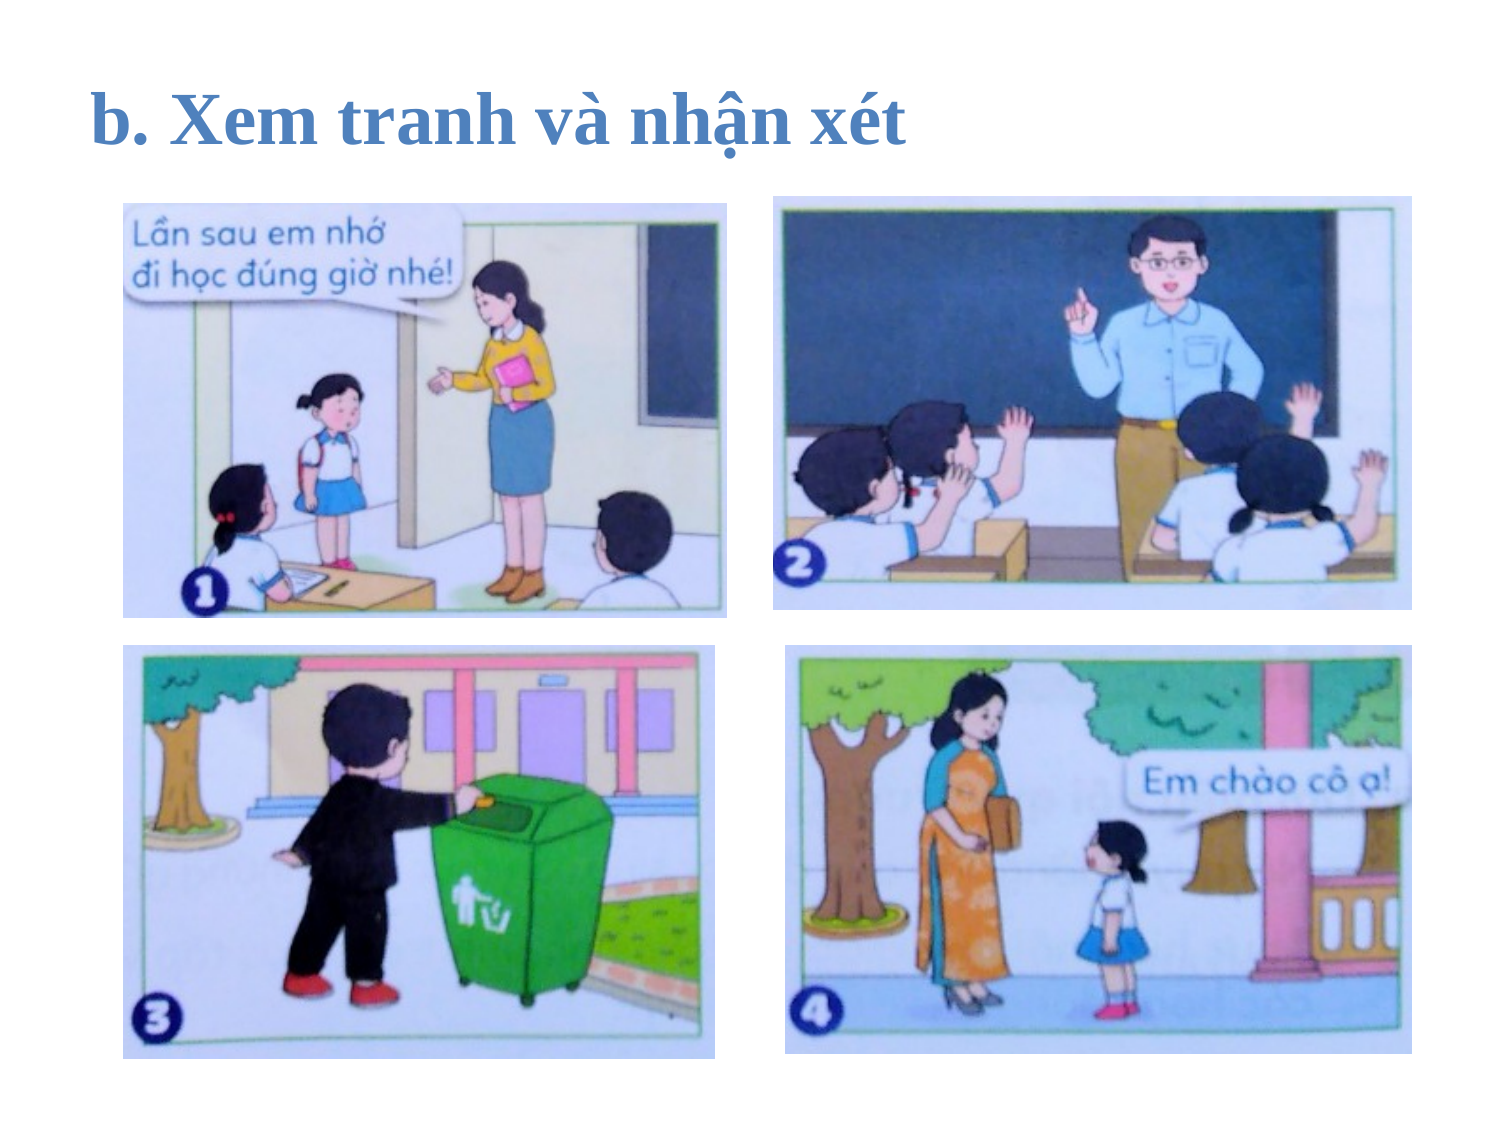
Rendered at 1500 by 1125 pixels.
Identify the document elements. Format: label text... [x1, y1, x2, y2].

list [773, 196, 1412, 610]
title b. Xem tranh và nhận xét [75, 45, 1425, 185]
picture [123, 644, 715, 1059]
picture [785, 644, 1412, 1054]
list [123, 203, 727, 619]
